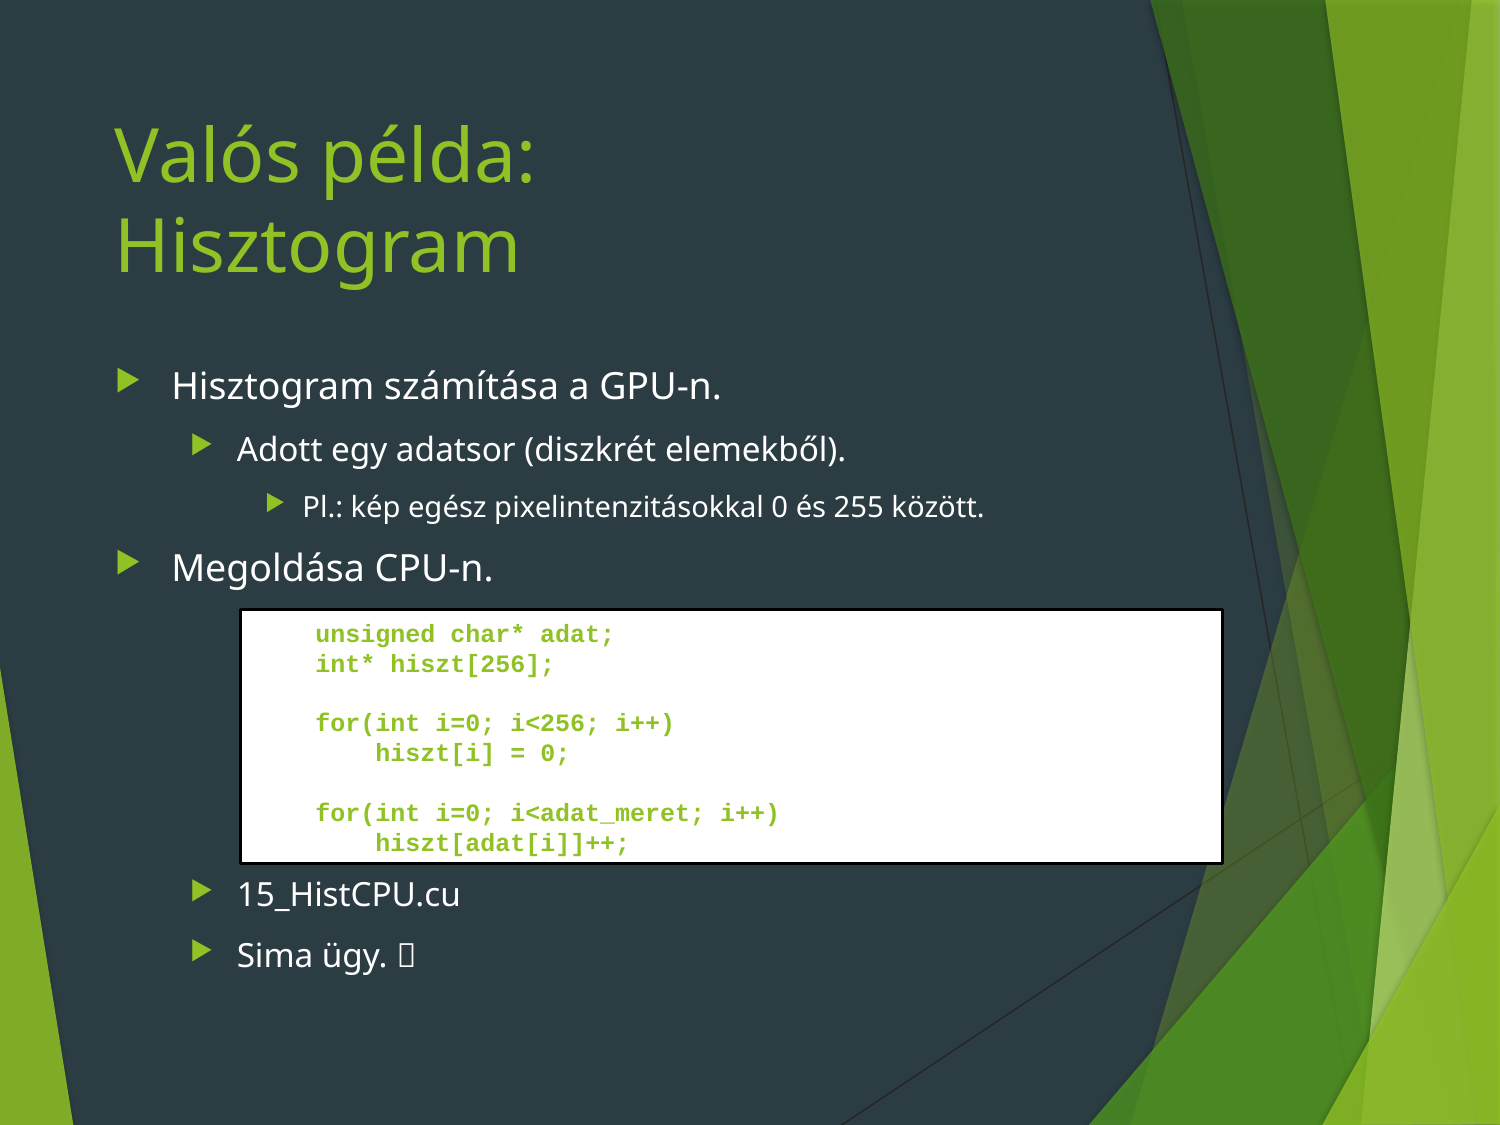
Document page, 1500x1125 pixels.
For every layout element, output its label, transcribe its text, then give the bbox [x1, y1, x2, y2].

title Valós példa: Hisztogram [99, 99, 1142, 317]
text_box unsigned char* adat; int* hiszt[256]; for(int i=0; i<256; i++) hiszt[i] = 0; for(int i=0; i<adat_meret; i++) hiszt[adat[i]]++; [239, 608, 1224, 865]
list Hisztogram számítása a GPU-n. Adott egy adatsor (diszkrét elemekből). Pl.: kép egész pixelintenzitásokkal 0 és 255 között. Megoldása CPU-n. 15_HistCPU.cu Sima ügy.  [99, 354, 1142, 992]
